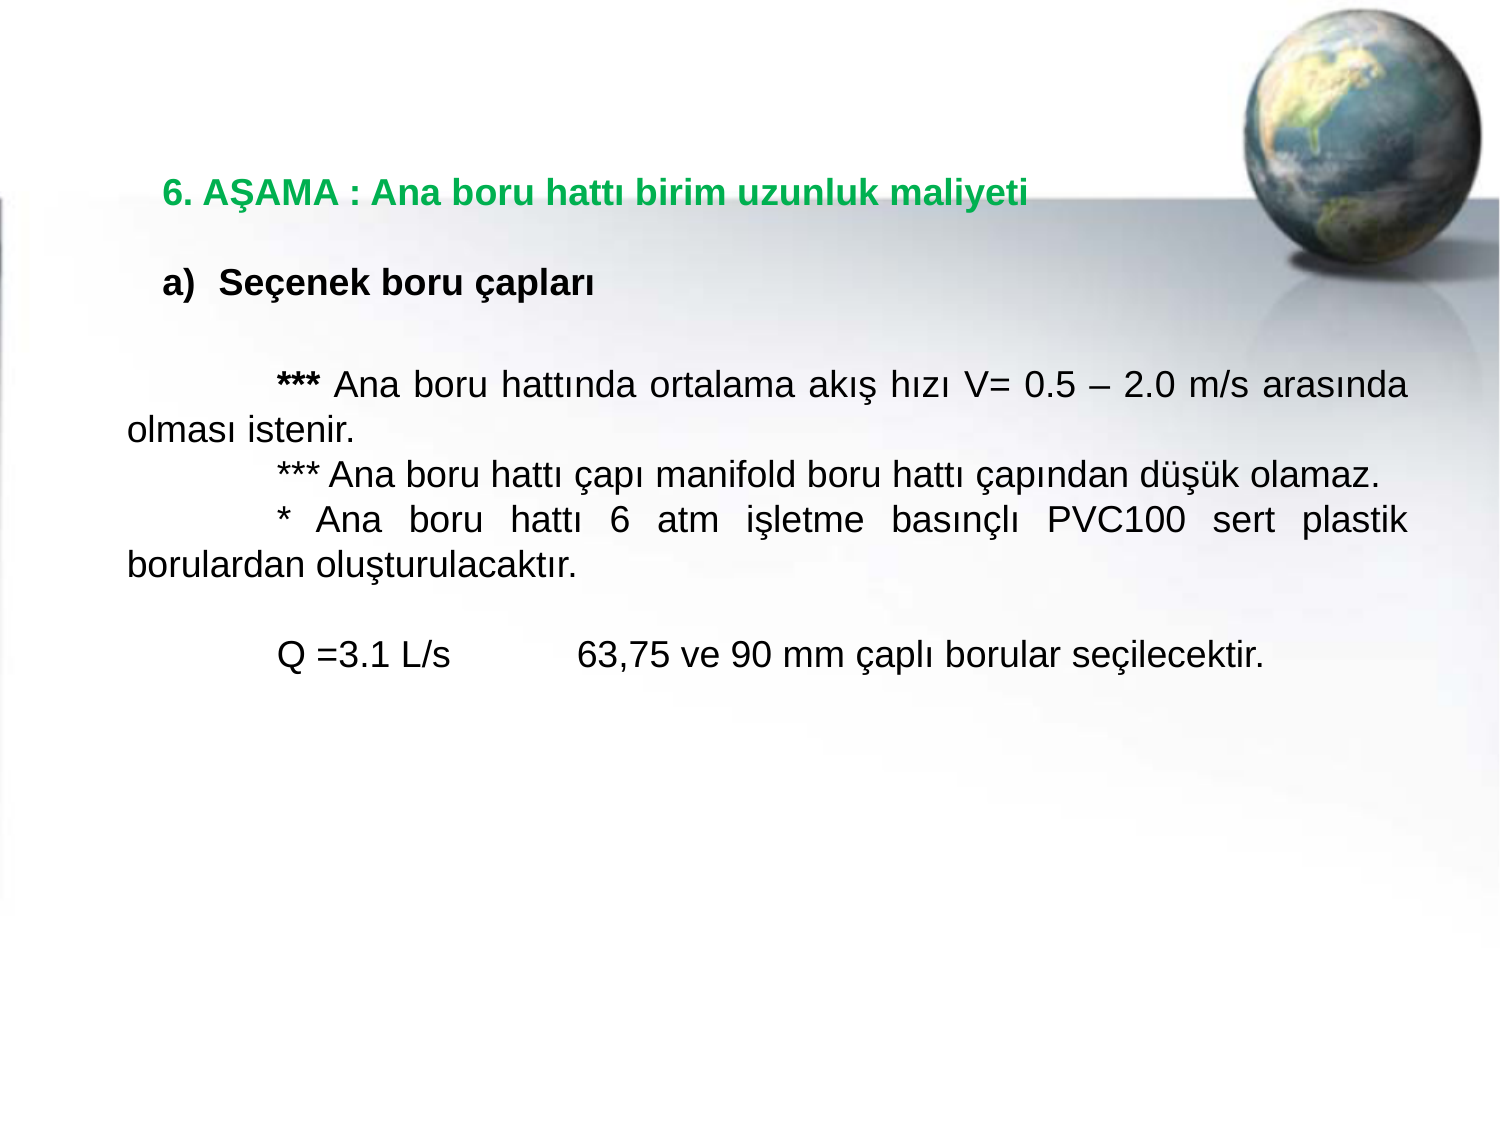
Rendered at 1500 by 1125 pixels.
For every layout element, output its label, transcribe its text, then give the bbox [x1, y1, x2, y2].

text_box [159, 408, 1317, 649]
picture [0, 0, 1500, 1125]
text_box 6. AŞAMA : Ana boru hattı birim uzunluk maliyeti Seçenek boru çapları [147, 160, 1306, 311]
text_box *** Ana boru hattında ortalama akış hızı V= 0.5 – 2.0 m/s arasında olması istenir. *** Ana boru hattı çapı manifold boru hattı çapından düşük olamaz. * Ana boru hattı 6 atm işletme basınçlı PVC100 sert plastik borulardan oluşturulacaktır. Q =3.1 L/s 63,75 ve 90 mm çaplı borular seçilecektir. [112, 352, 1424, 818]
